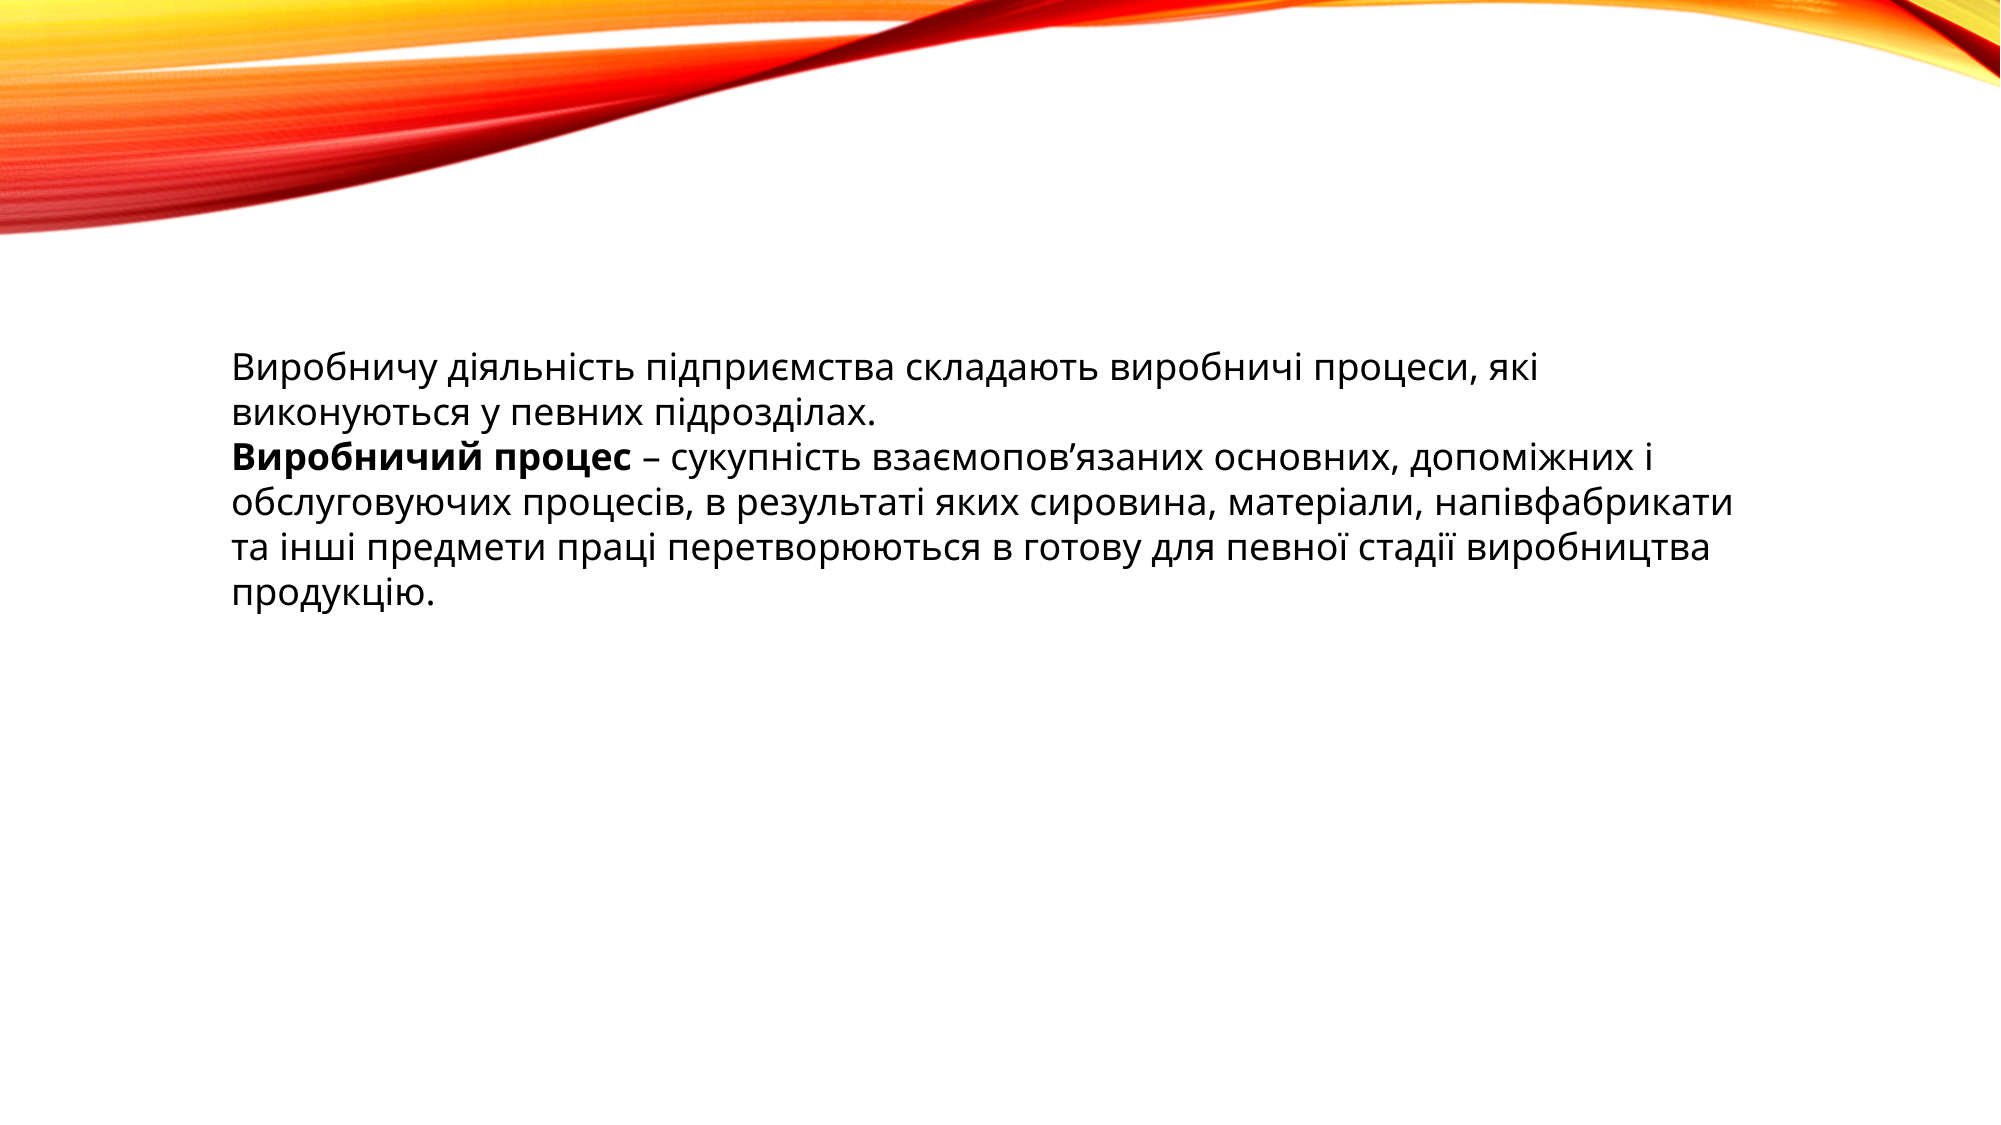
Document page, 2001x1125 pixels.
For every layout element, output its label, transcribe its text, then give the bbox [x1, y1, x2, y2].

text_box Виробничу діяльність підприємства складають виробничі процеси, які виконуються у певних підрозділах. Виробничий процес – сукупність взаємопов’язаних основних, допоміжних і обслуговуючих процесів, в результаті яких сировина, матеріали, напівфабрикати та інші предмети праці перетворюються в готову для певної стадії виробництва продукцію. [216, 335, 1784, 620]
picture [0, 0, 2000, 237]
